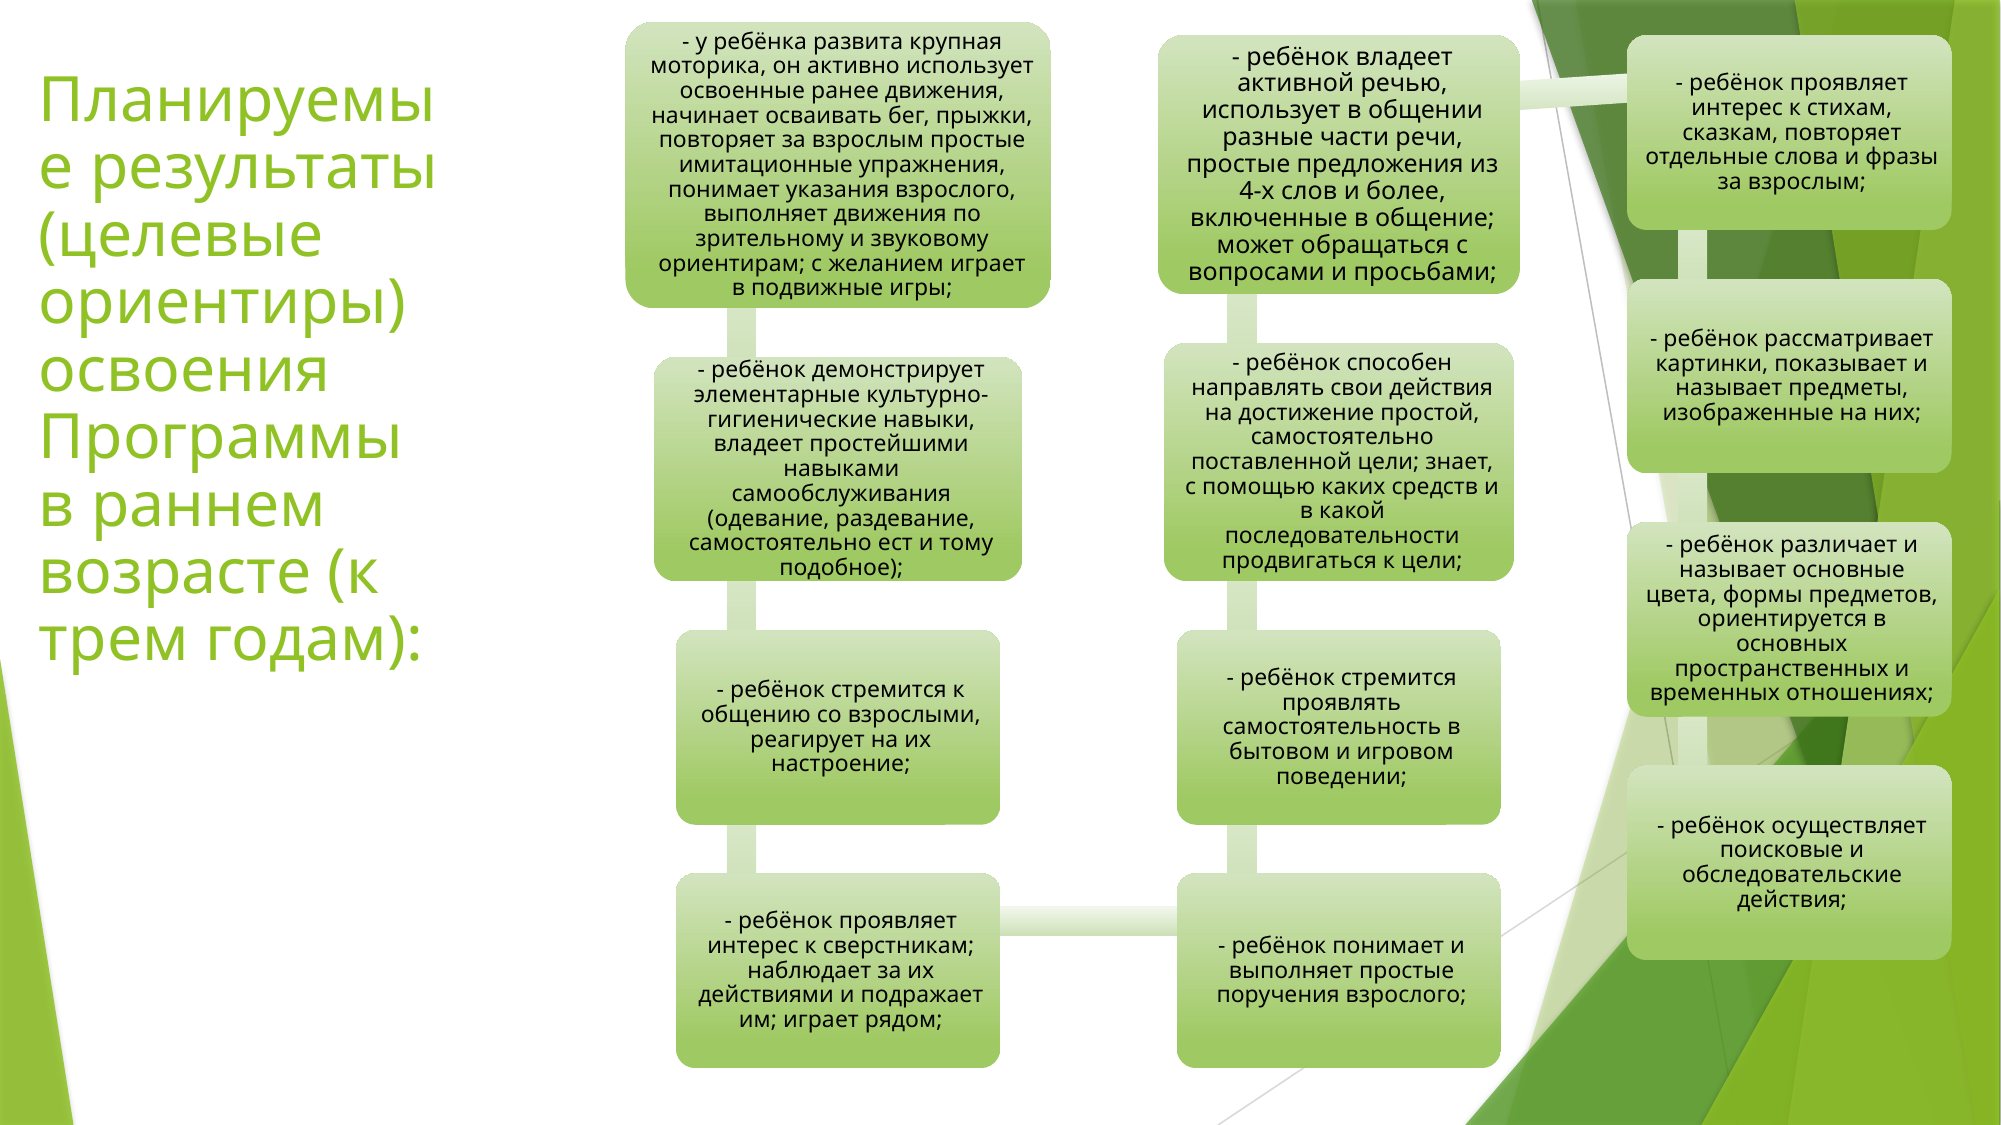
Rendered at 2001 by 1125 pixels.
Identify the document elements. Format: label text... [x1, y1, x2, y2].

title Планируемые результаты (целевые ориентиры) освоения Программы в раннем возрасте (к трем годам): [23, 59, 466, 706]
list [624, 16, 1953, 1074]
